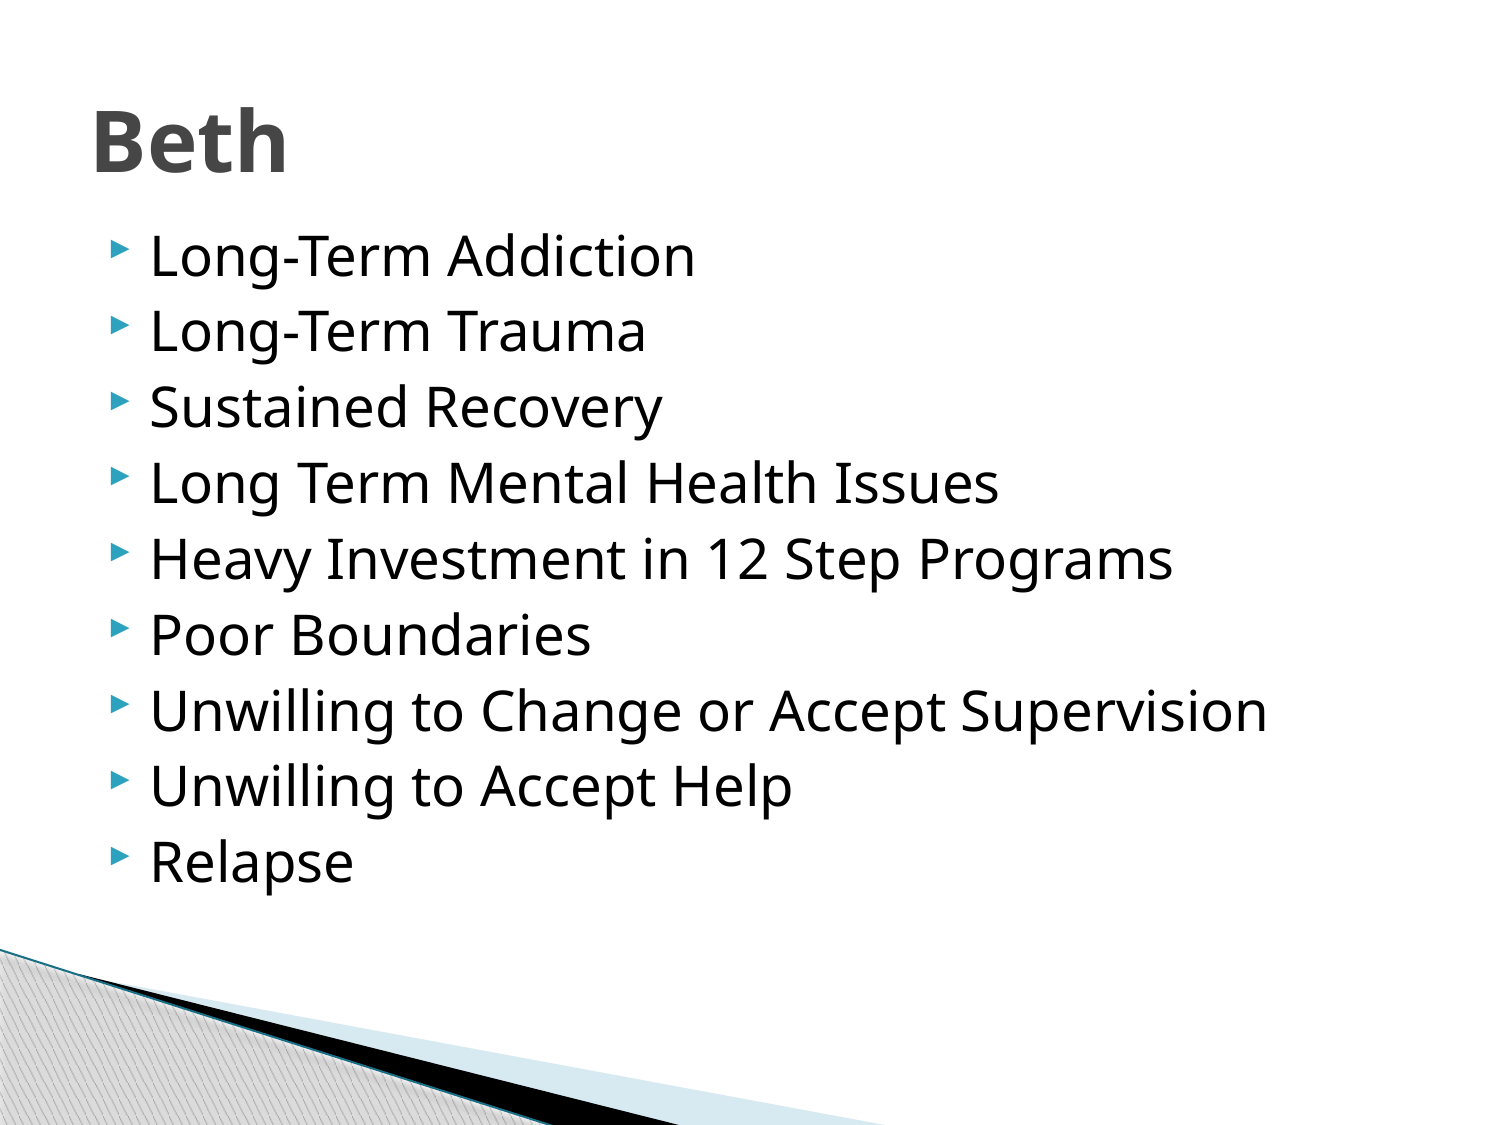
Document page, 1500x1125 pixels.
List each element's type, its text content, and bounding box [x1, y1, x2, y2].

list Long-Term Addiction Long-Term Trauma Sustained Recovery Long Term Mental Health Issues Heavy Investment in 12 Step Programs Poor Boundaries Unwilling to Change or Accept Supervision Unwilling to Accept Help Relapse [75, 233, 1425, 955]
title Beth [75, 45, 1425, 233]
